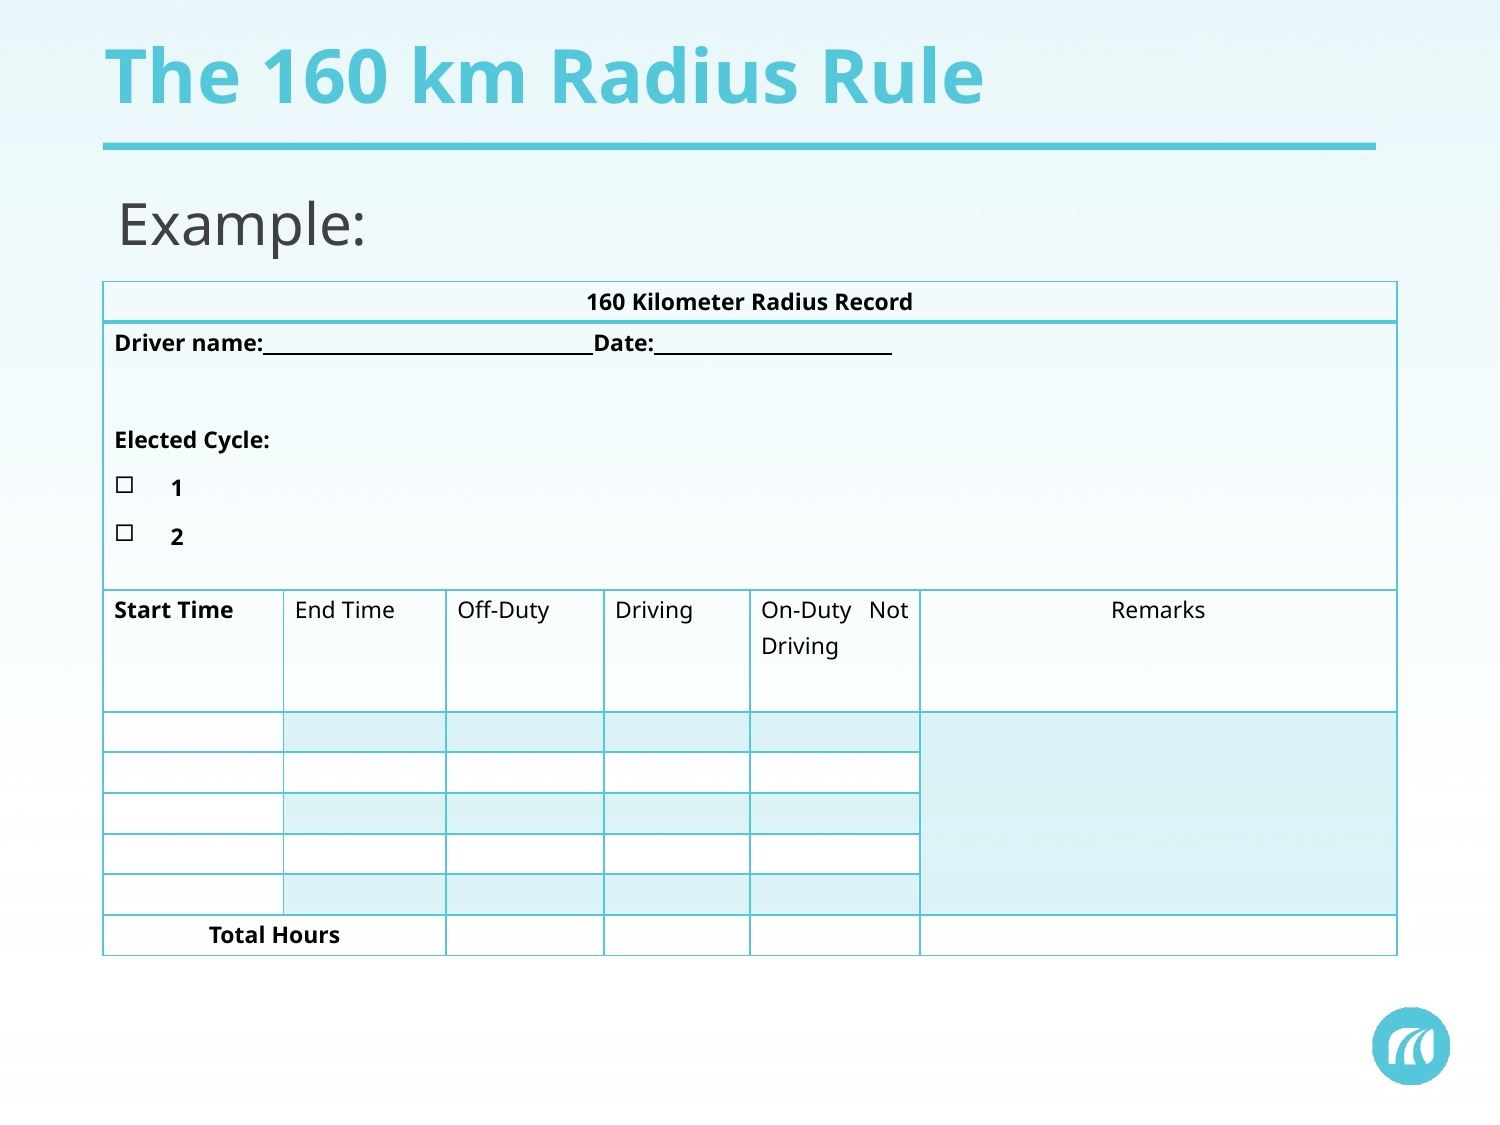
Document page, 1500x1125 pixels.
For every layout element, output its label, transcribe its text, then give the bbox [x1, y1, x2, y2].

table_cell [751, 713, 919, 751]
table_cell End Time [284, 591, 445, 711]
table_cell Driver name: Date: _ Elected Cycle: 1 2 [104, 324, 1396, 589]
table_cell Driving [605, 591, 749, 711]
table_cell Total Hours [104, 916, 445, 955]
table_cell Remarks [921, 591, 1396, 711]
table_cell [447, 875, 603, 914]
table_cell On-Duty Not Driving [751, 591, 919, 711]
table_cell [284, 794, 445, 833]
table_cell [447, 753, 603, 792]
table_cell [605, 794, 749, 833]
table_cell [751, 875, 919, 914]
table_cell [104, 794, 283, 833]
table_cell [605, 713, 749, 751]
table_cell [104, 753, 283, 792]
table_cell [921, 713, 1396, 914]
table_cell [284, 713, 445, 751]
table_cell [605, 753, 749, 792]
table_header 160 Kilometer Radius Record [104, 282, 1396, 320]
list Example: [103, 175, 1397, 281]
table_cell [605, 835, 749, 873]
table_cell [284, 835, 445, 873]
table_cell [104, 835, 283, 873]
table_cell [447, 916, 603, 955]
table_cell [751, 753, 919, 792]
table_cell [447, 835, 603, 873]
table_cell [447, 713, 603, 751]
table_cell [104, 713, 283, 751]
table_cell [605, 875, 749, 914]
table_cell [921, 916, 1396, 955]
table_cell Off-Duty [447, 591, 603, 711]
table_cell [284, 875, 445, 914]
table_cell [104, 875, 283, 914]
table_cell [447, 794, 603, 833]
table_cell [605, 916, 749, 955]
picture [1370, 1005, 1452, 1087]
table_cell [751, 794, 919, 833]
table_cell [751, 835, 919, 873]
table_cell Start Time [104, 591, 283, 711]
title The 160 km Radius Rule [89, 4, 1384, 154]
table_cell [284, 753, 445, 792]
table_cell [751, 916, 919, 955]
